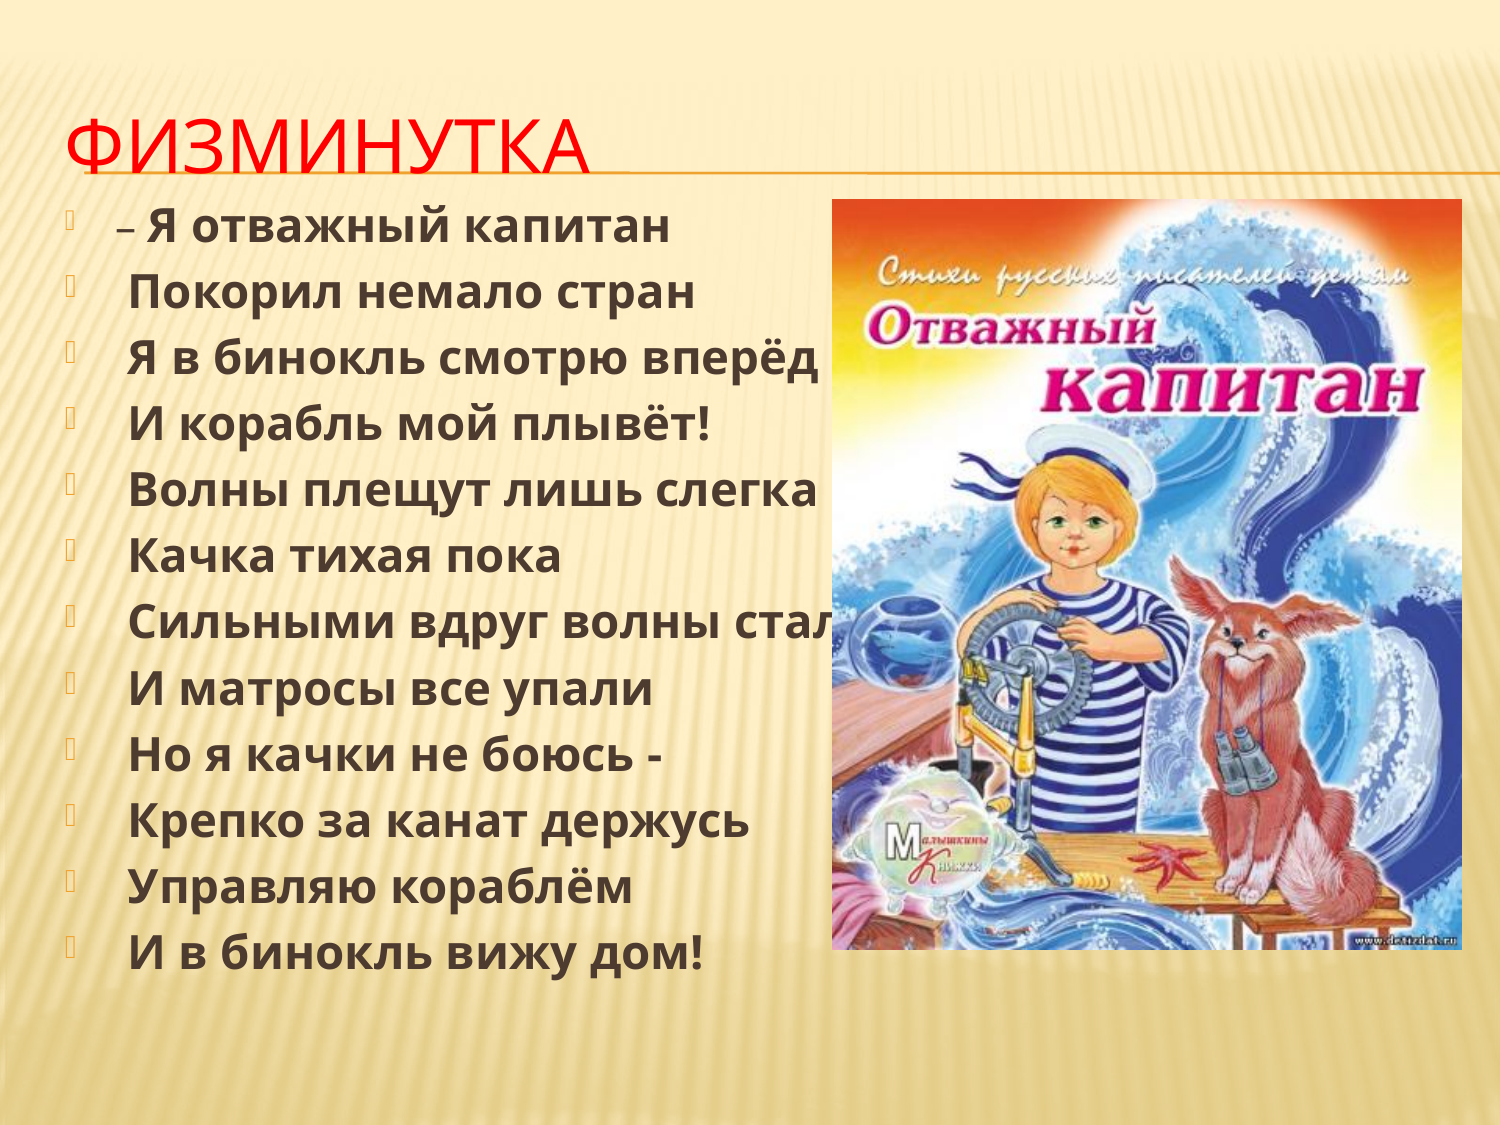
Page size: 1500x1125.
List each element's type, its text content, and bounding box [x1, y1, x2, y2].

title физминутка [50, 75, 1475, 187]
picture [831, 198, 1462, 950]
list – Я отважный капитан Покорил немало стран Я в бинокль смотрю вперёд И корабль мой плывёт! Волны плещут лишь слегка Качка тихая пока Сильными вдруг волны стали И матросы все упали Но я качки не боюсь - Крепко за канат держусь Управляю кораблём И в бинокль вижу дом! [50, 187, 1475, 998]
